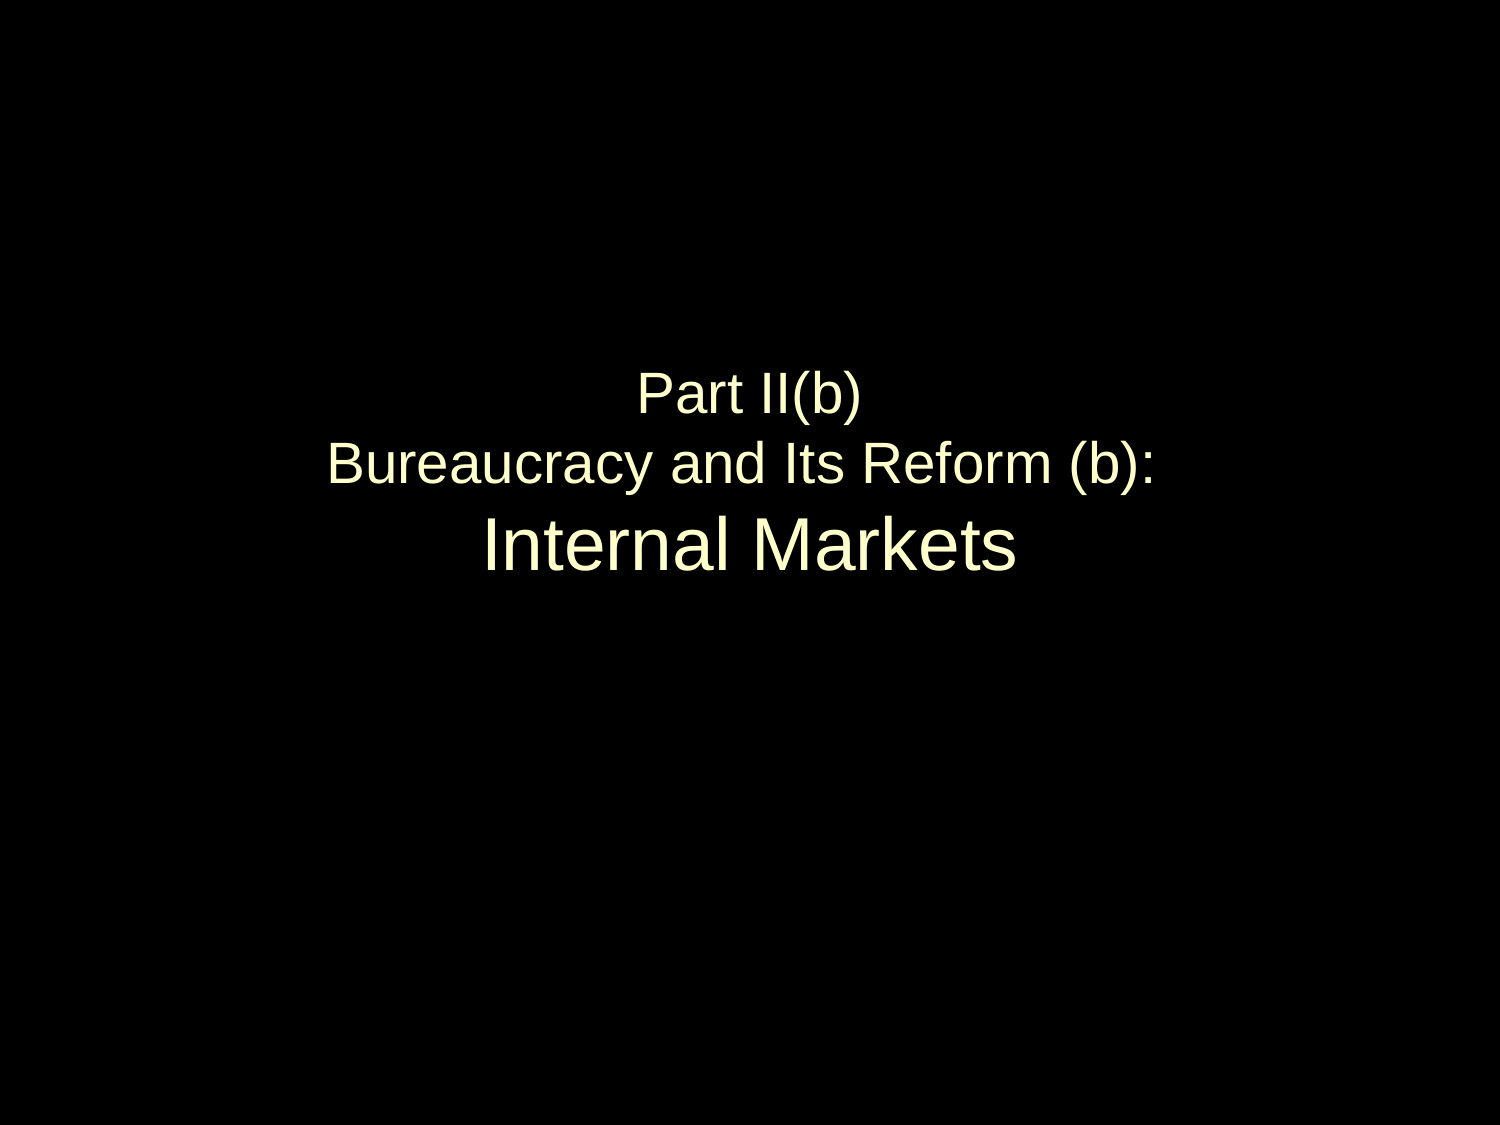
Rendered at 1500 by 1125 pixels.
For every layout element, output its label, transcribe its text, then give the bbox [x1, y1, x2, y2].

title Part II(b) Bureaucracy and Its Reform (b): Internal Markets [112, 349, 1388, 591]
